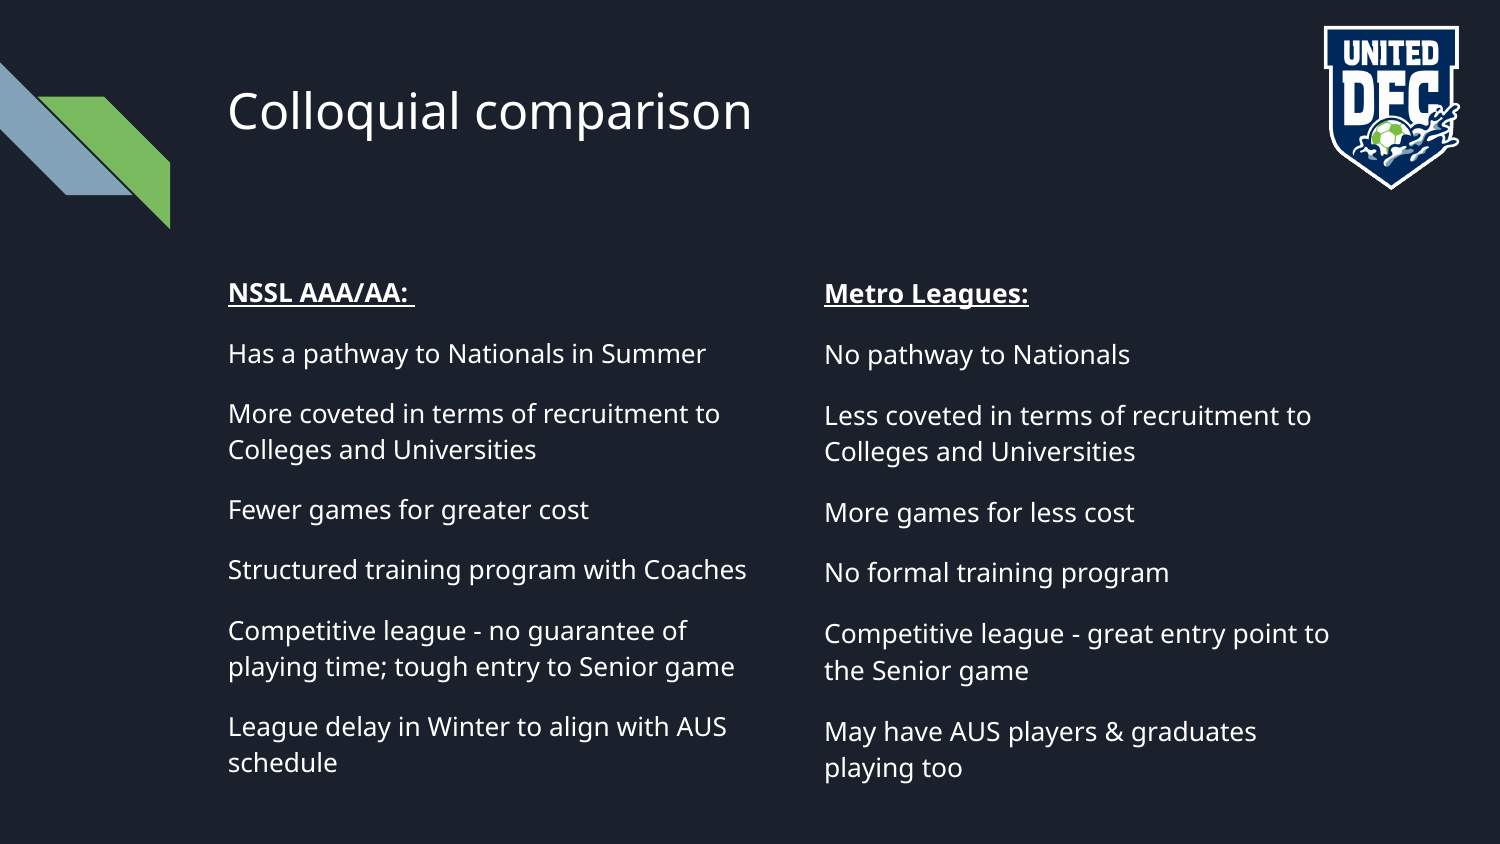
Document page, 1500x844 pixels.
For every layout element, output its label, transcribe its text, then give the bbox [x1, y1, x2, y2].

list NSSL AAA/AA: Has a pathway to Nationals in Summer More coveted in terms of recruitment to Colleges and Universities Fewer games for greater cost Structured training program with Coaches Competitive league - no guarantee of playing time; tough entry to Senior game League delay in Winter to align with AUS schedule [212, 257, 772, 798]
title Colloquial comparison [212, 64, 1368, 215]
list Metro Leagues: No pathway to Nationals Less coveted in terms of recruitment to Colleges and Universities More games for less cost No formal training program Competitive league - great entry point to the Senior game May have AUS players & graduates playing too [809, 257, 1368, 798]
picture [1282, 0, 1500, 218]
